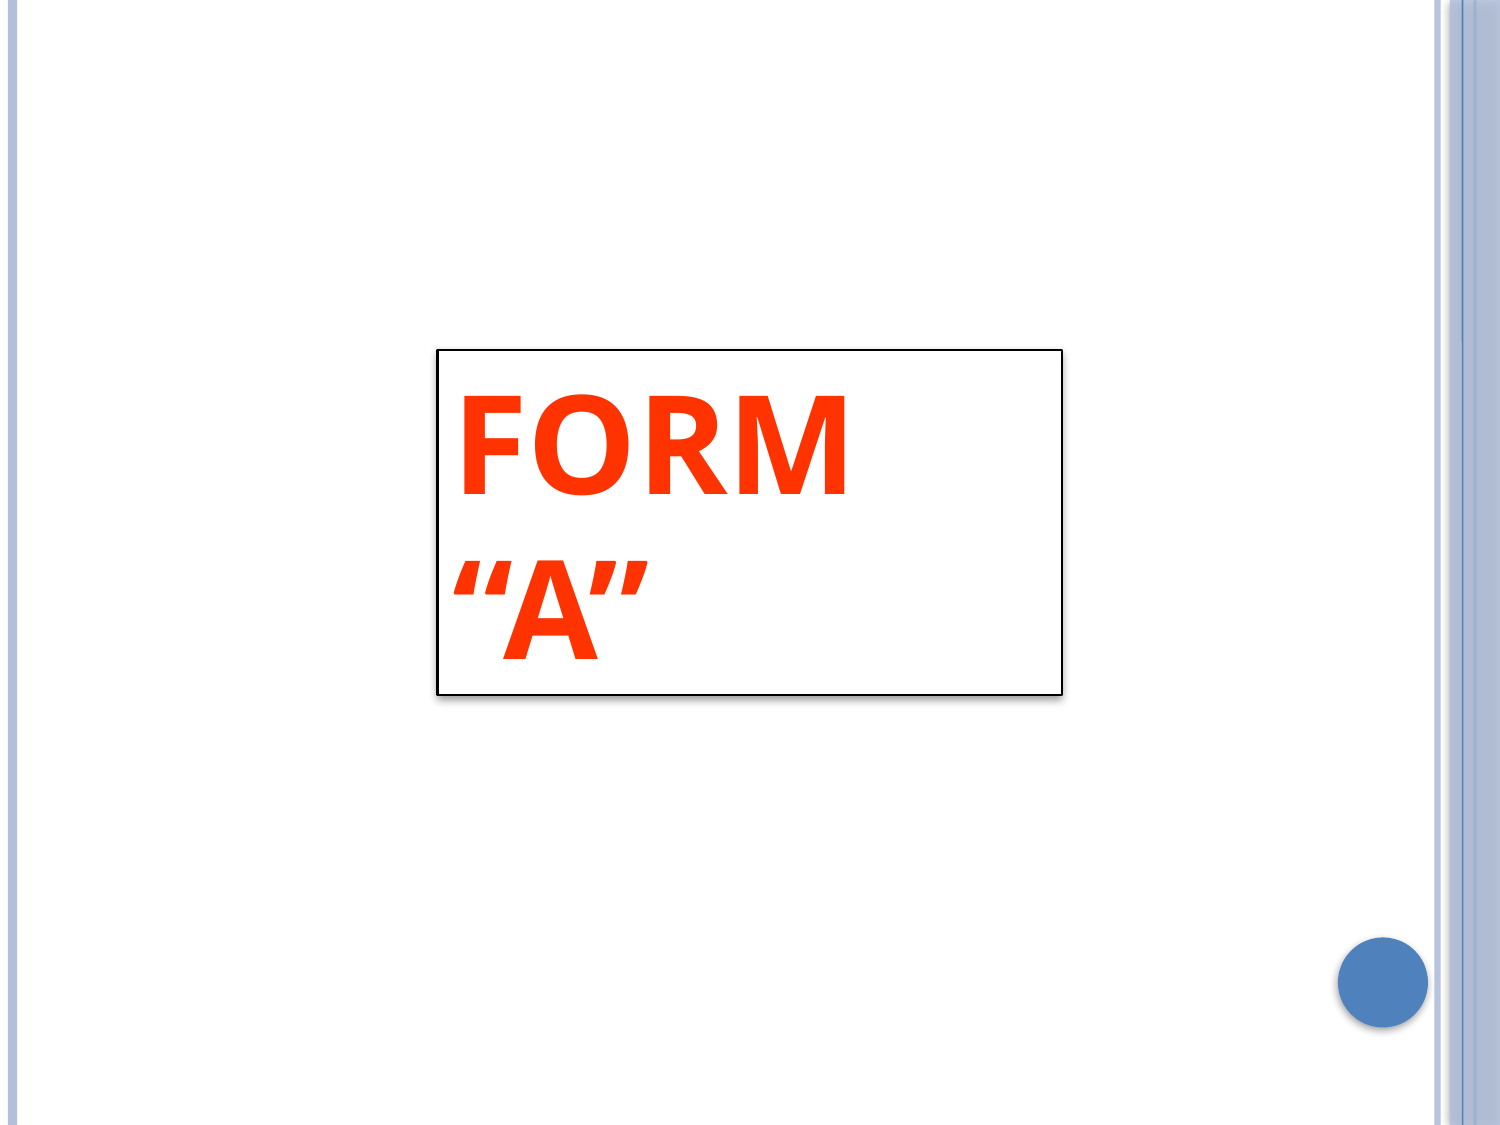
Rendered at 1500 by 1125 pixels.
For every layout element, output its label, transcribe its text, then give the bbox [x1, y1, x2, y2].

text_box FORM “A” [436, 349, 1063, 696]
